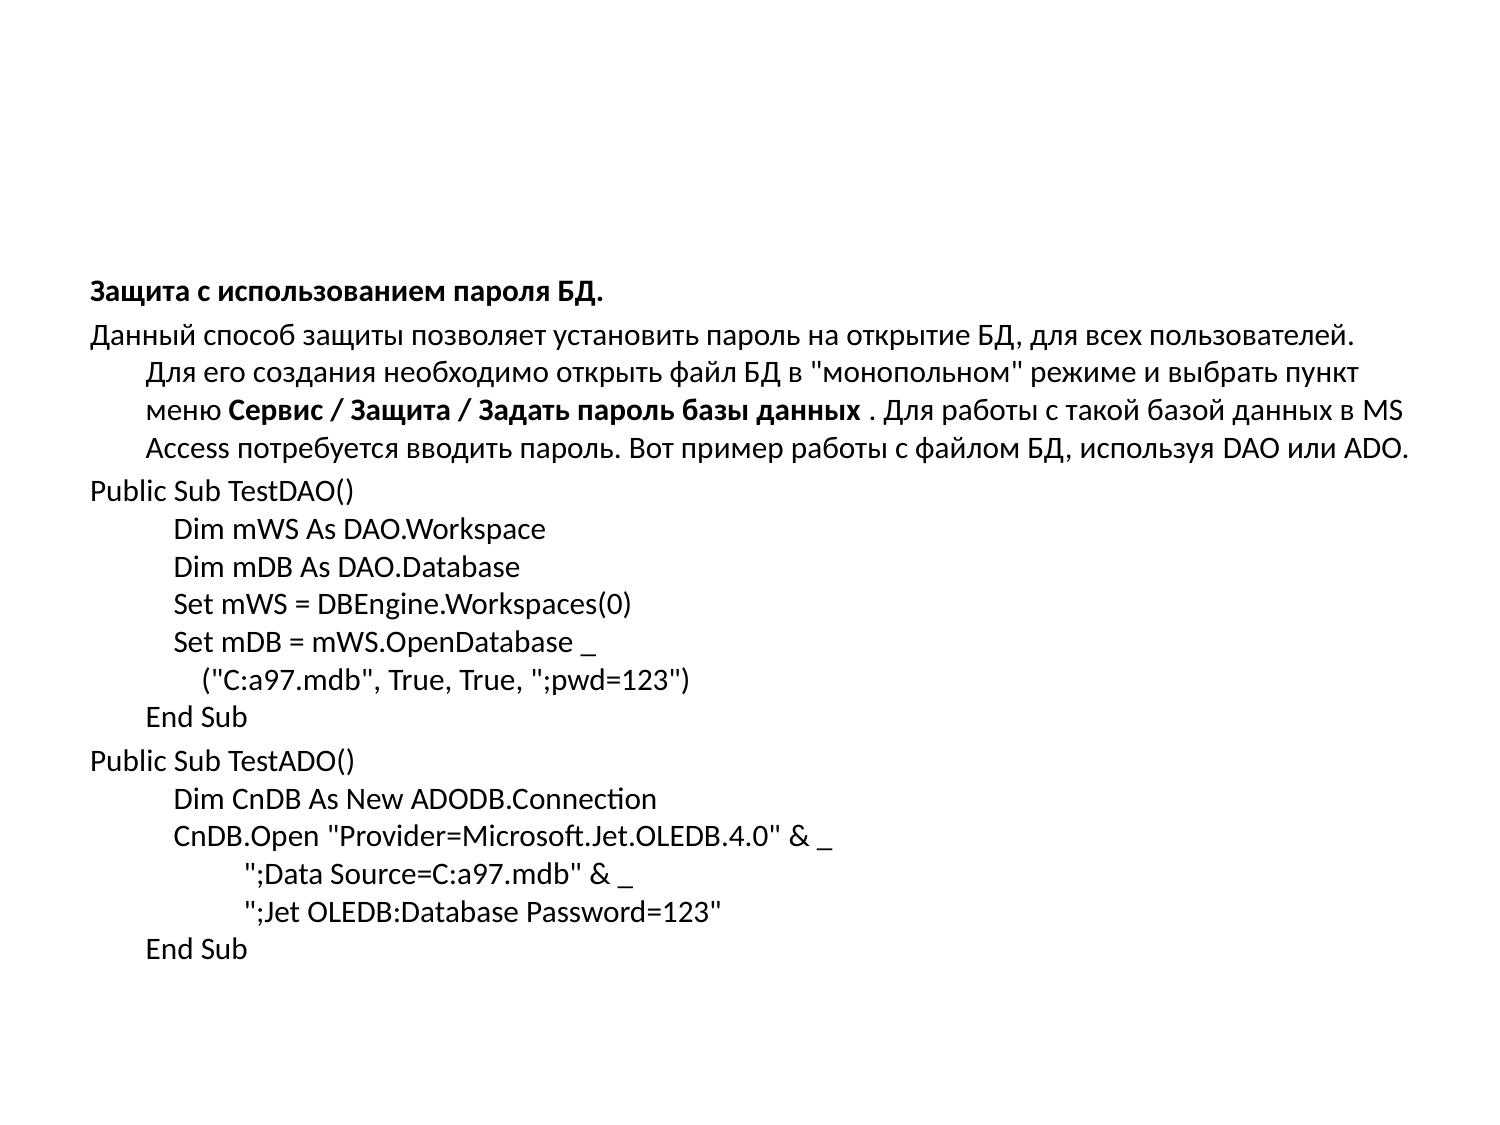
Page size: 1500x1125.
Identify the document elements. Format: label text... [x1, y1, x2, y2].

list Защита с использованием пароля БД. Данный способ защиты позволяет установить пароль на открытие БД, для всех пользователей. Для его создания необходимо открыть файл БД в "монопольном" режиме и выбрать пункт меню Сервис / Защита / Задать пароль базы данных . Для работы с такой базой данных в MS Access потребуется вводить пароль. Вот пример работы с файлом БД, используя DAO или ADO. Public Sub TestDAO() Dim mWS As DAO.Workspace Dim mDB As DAO.Database Set mWS = DBEngine.Workspaces(0) Set mDB = mWS.OpenDatabase _ ("C:a97.mdb", True, True, ";pwd=123") End Sub Public Sub TestADO() Dim CnDB As New ADODB.Connection CnDB.Open "Provider=Microsoft.Jet.OLEDB.4.0" & _ ";Data Source=C:a97.mdb" & _ ";Jet OLEDB:Database Password=123" End Sub [75, 262, 1425, 1005]
